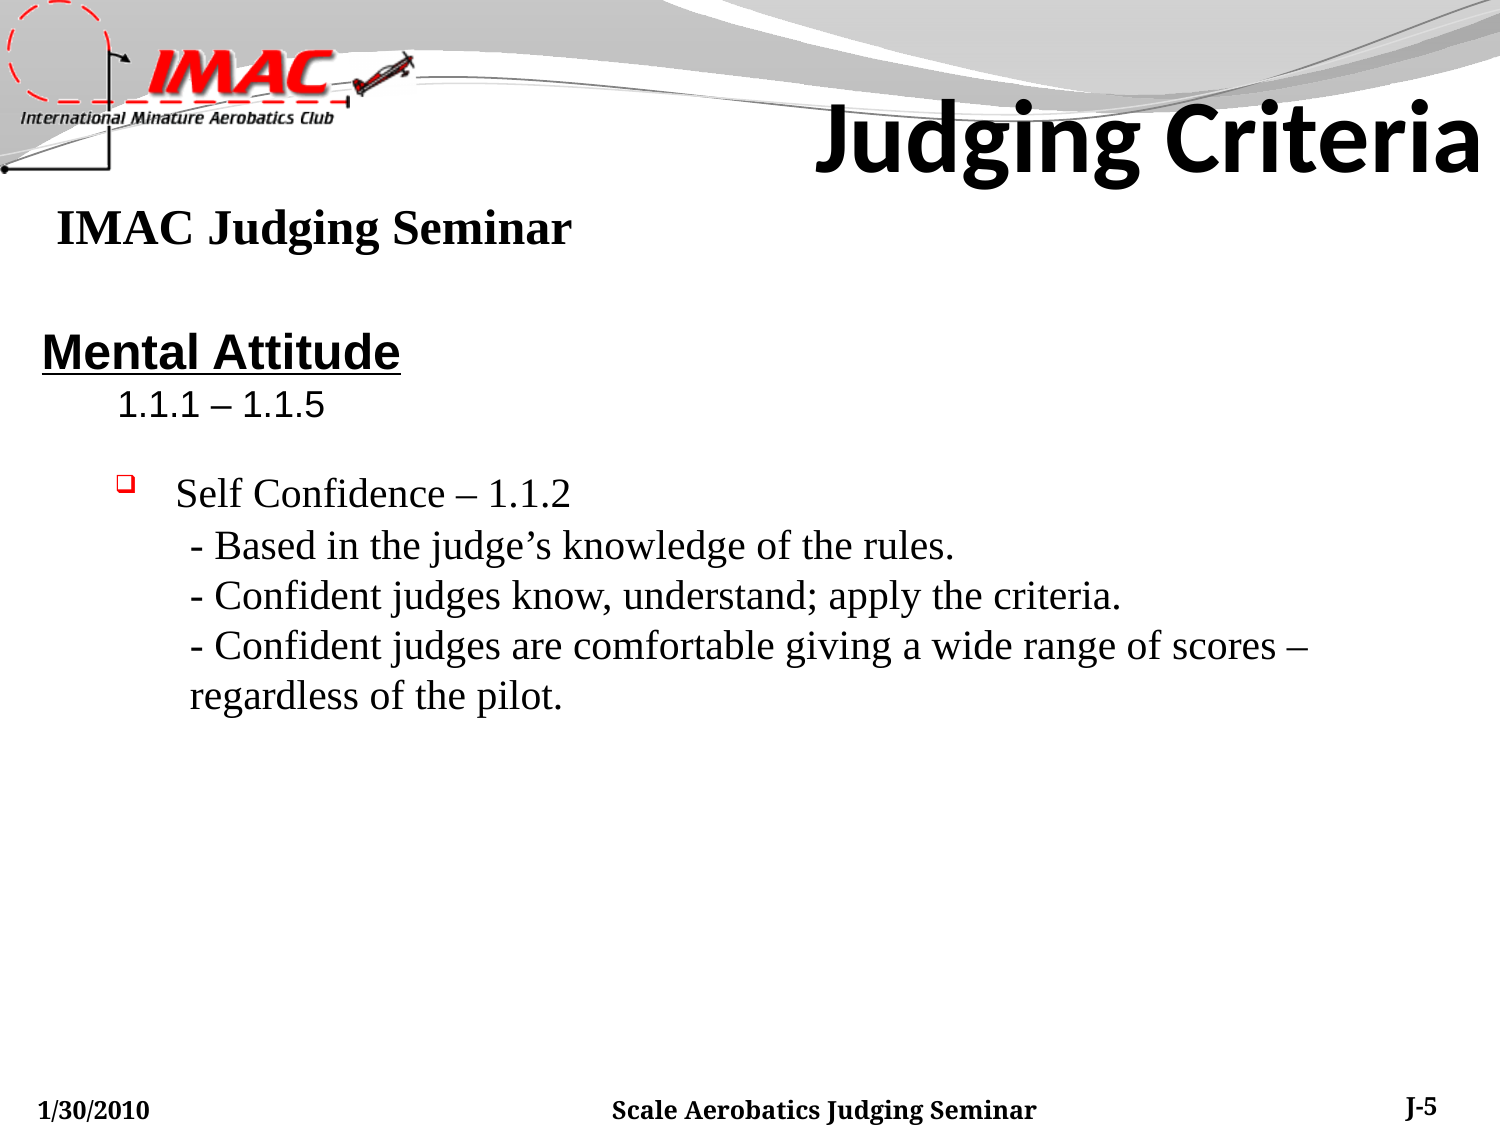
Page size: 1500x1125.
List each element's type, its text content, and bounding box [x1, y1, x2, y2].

text_box Self Confidence – 1.1.2 - Based in the judge’s knowledge of the rules. - Confident judges know, understand; apply the criteria. - Confident judges are comfortable giving a wide range of scores – regardless of the pilot. [99, 449, 1400, 726]
footer Scale Aerobatics Judging Seminar [549, 1065, 1100, 1125]
text_box 1/30/2010 [0, 1065, 188, 1125]
slide_number J-5 [1312, 1065, 1438, 1125]
title Judging Criteria [362, 0, 1500, 263]
picture [0, 0, 362, 174]
text_box Mental Attitude 1.1.1 – 1.1.5 [26, 312, 416, 433]
